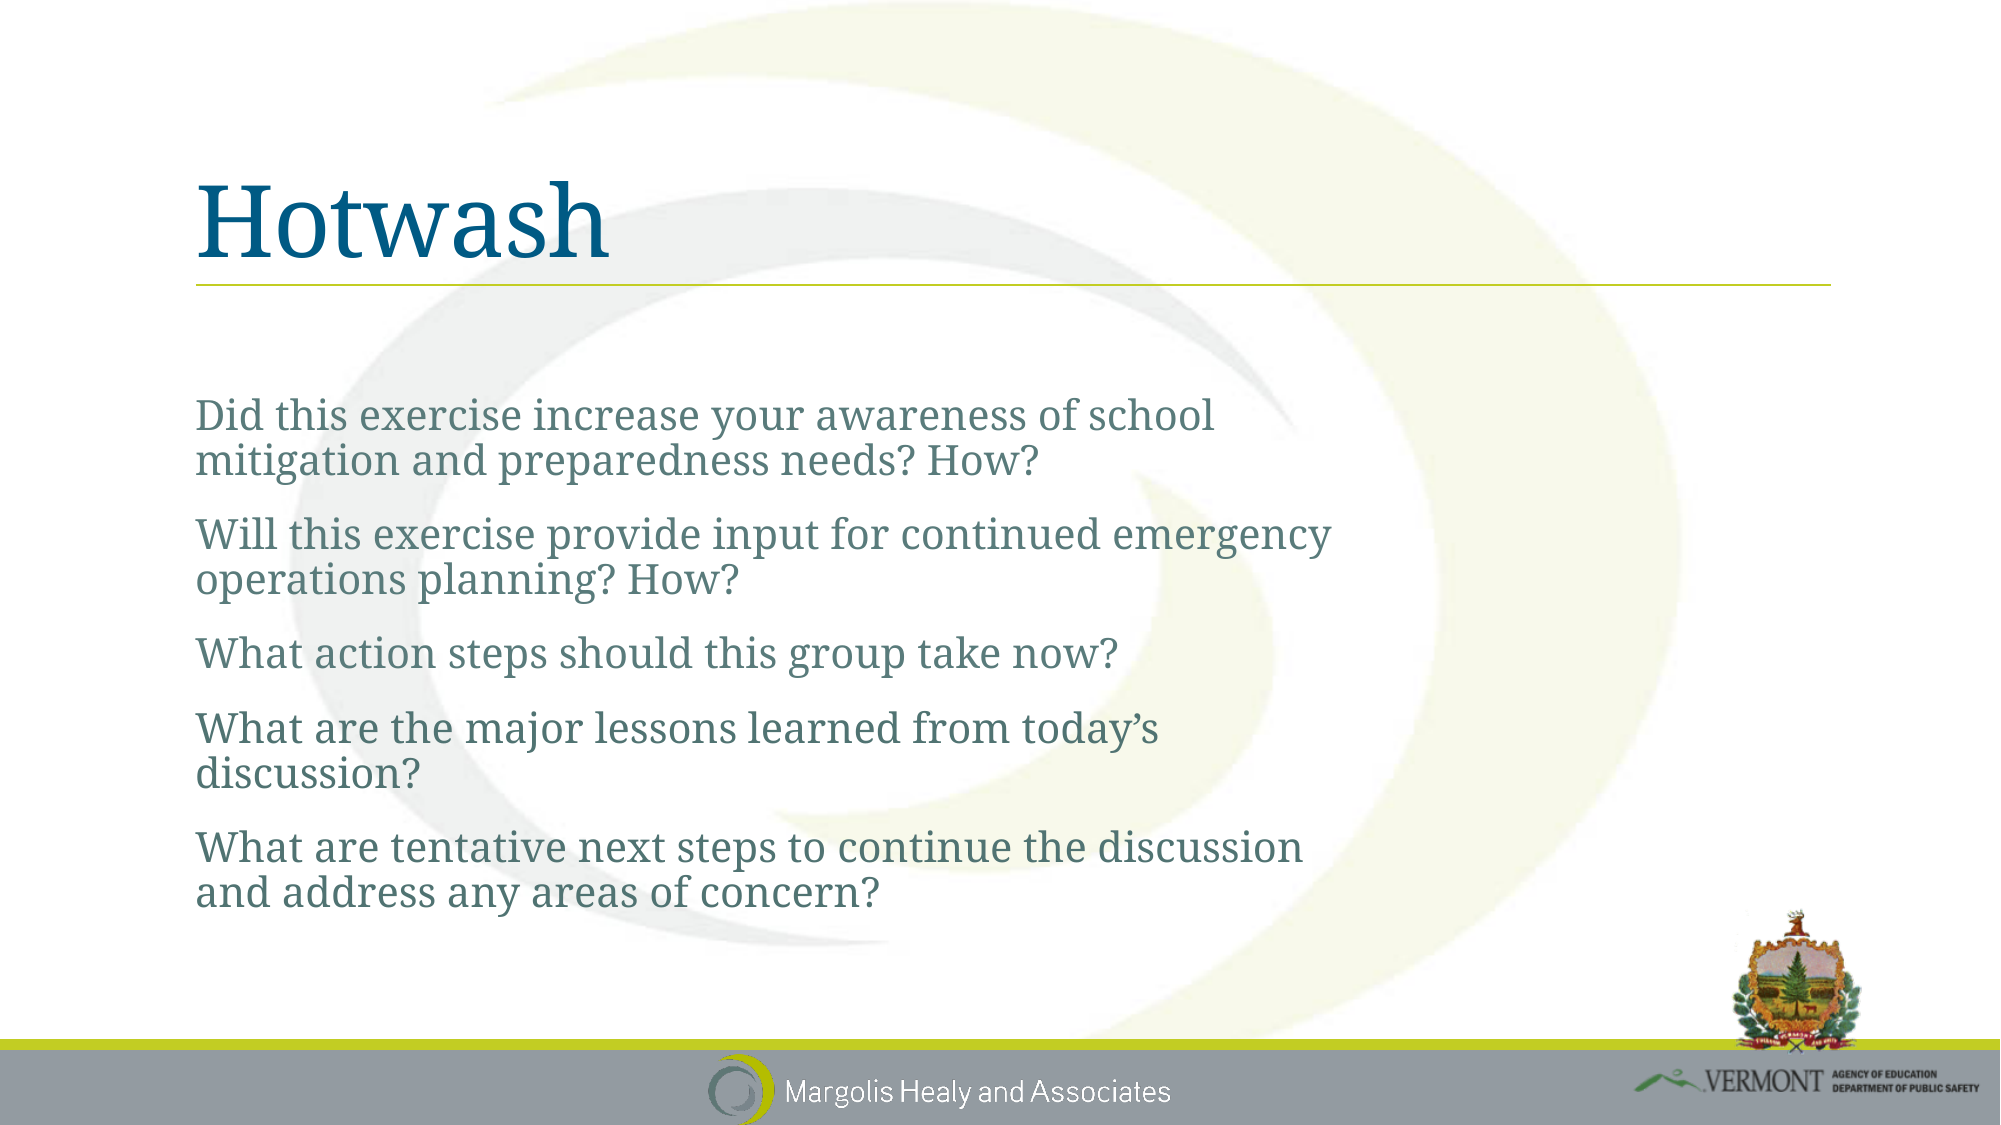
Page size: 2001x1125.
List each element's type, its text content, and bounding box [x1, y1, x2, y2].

picture [0, 0, 2001, 1125]
list Did this exercise increase your awareness of school mitigation and preparedness needs? How? Will this exercise provide input for continued emergency operations planning? How? What action steps should this group take now? What are the major lessons learned from today’s discussion? What are tentative next steps to continue the discussion and address any areas of concern? [180, 387, 1388, 1033]
title Hotwash [180, 47, 1830, 285]
picture [701, 1054, 1178, 1125]
